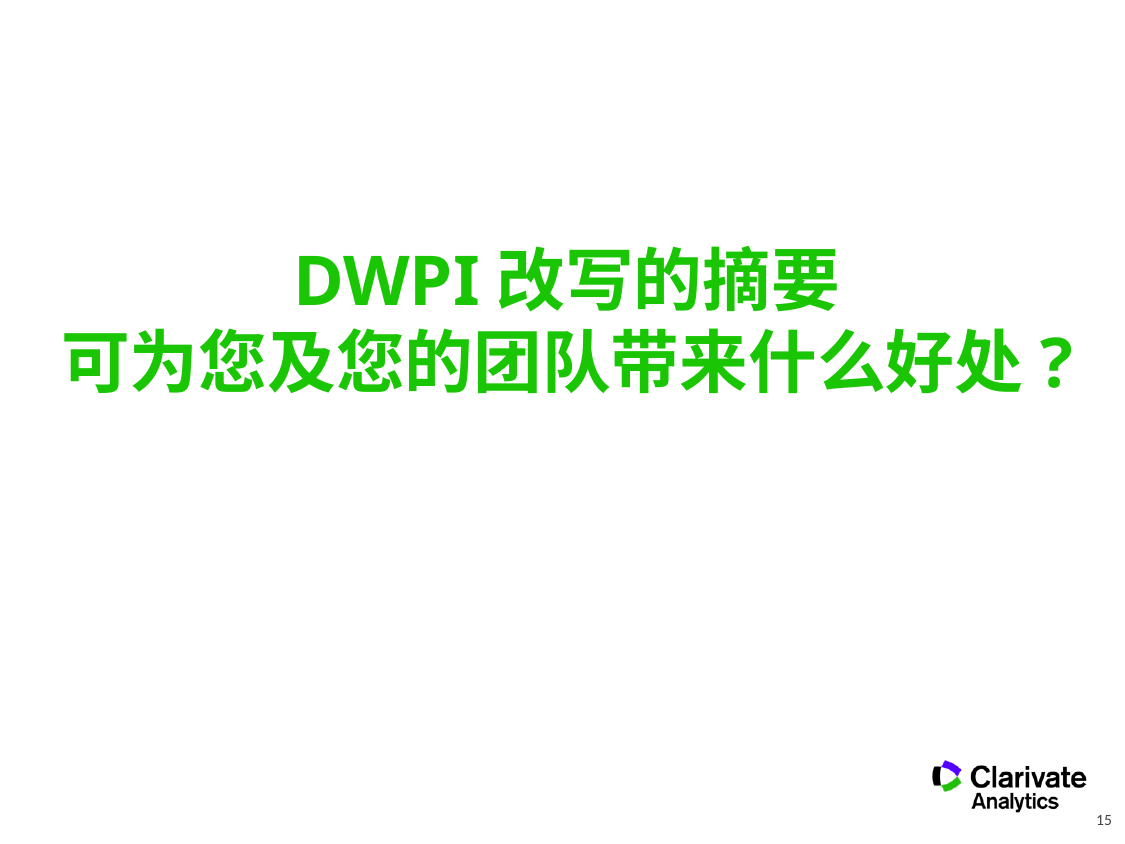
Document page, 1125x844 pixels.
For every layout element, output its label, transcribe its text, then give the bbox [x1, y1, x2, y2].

picture [916, 744, 1102, 828]
text_box DWPI改写的摘要 可为您及您的团队带来什么好处? [46, 228, 1088, 409]
